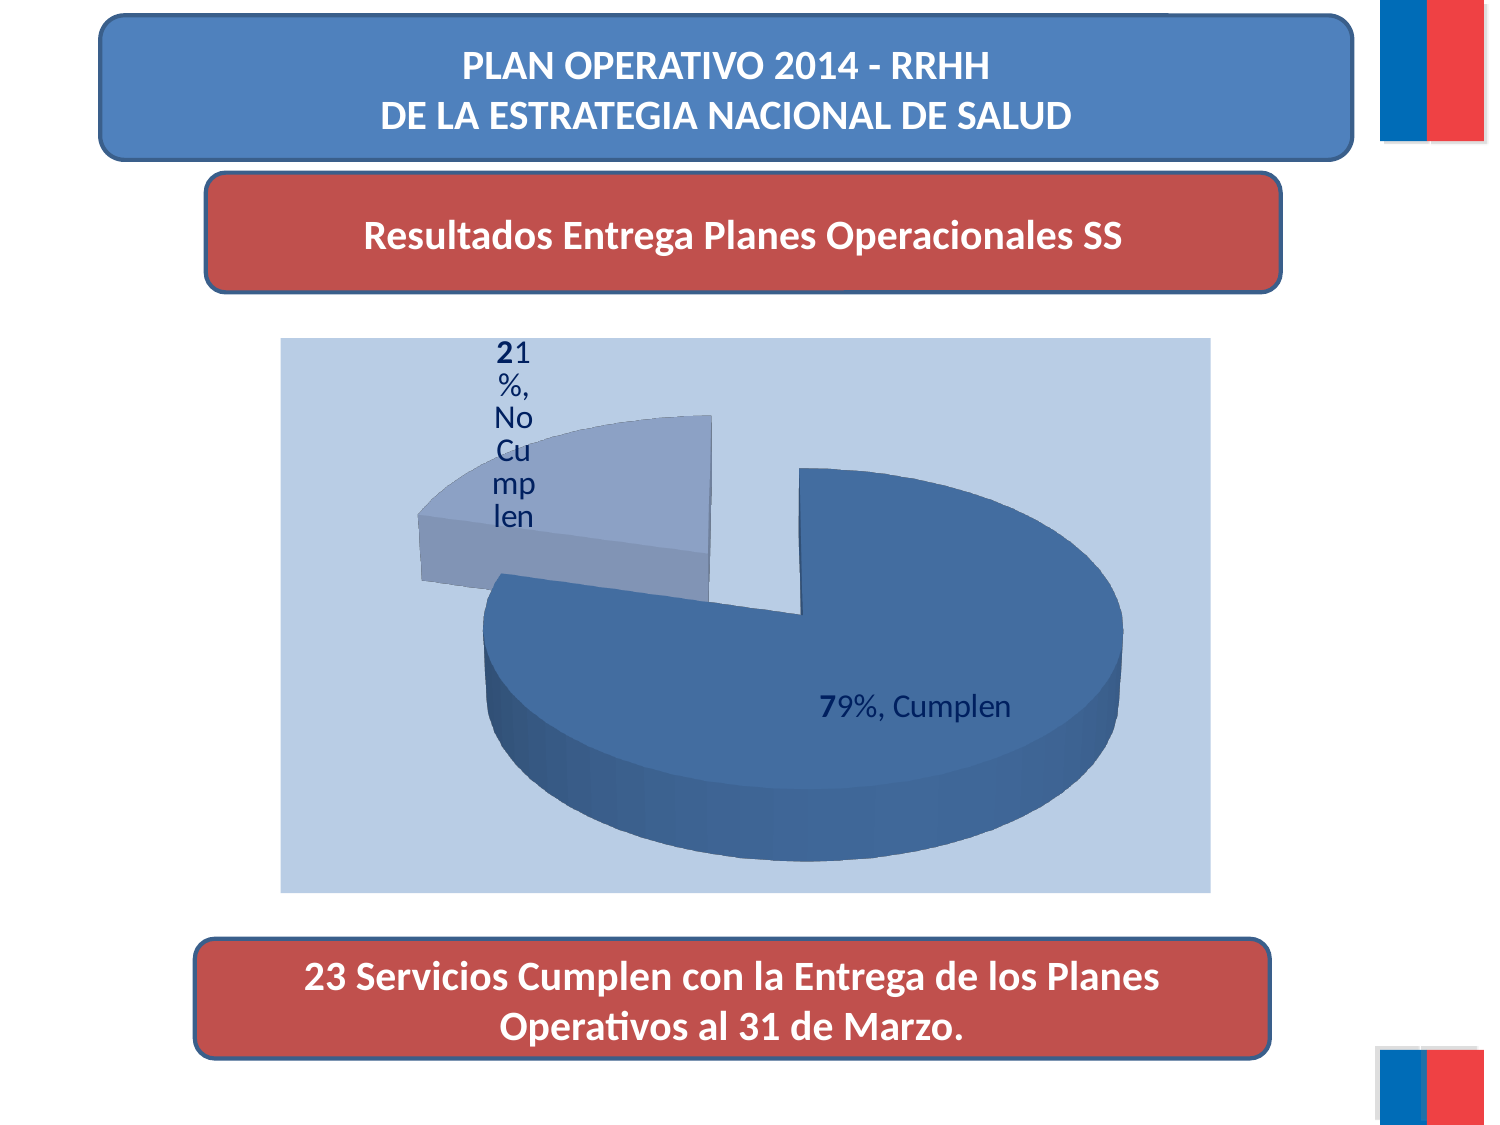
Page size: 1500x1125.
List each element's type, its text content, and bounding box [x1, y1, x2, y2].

chart [280, 337, 1211, 894]
text_box 23 Servicios Cumplen con la Entrega de los Planes Operativos al 31 de Marzo. [192, 936, 1272, 1061]
text_box PLAN OPERATIVO 2014 - RRHH DE LA ESTRATEGIA NACIONAL DE SALUD [98, 13, 1355, 162]
text_box Resultados Entrega Planes Operacionales SS [203, 170, 1283, 295]
